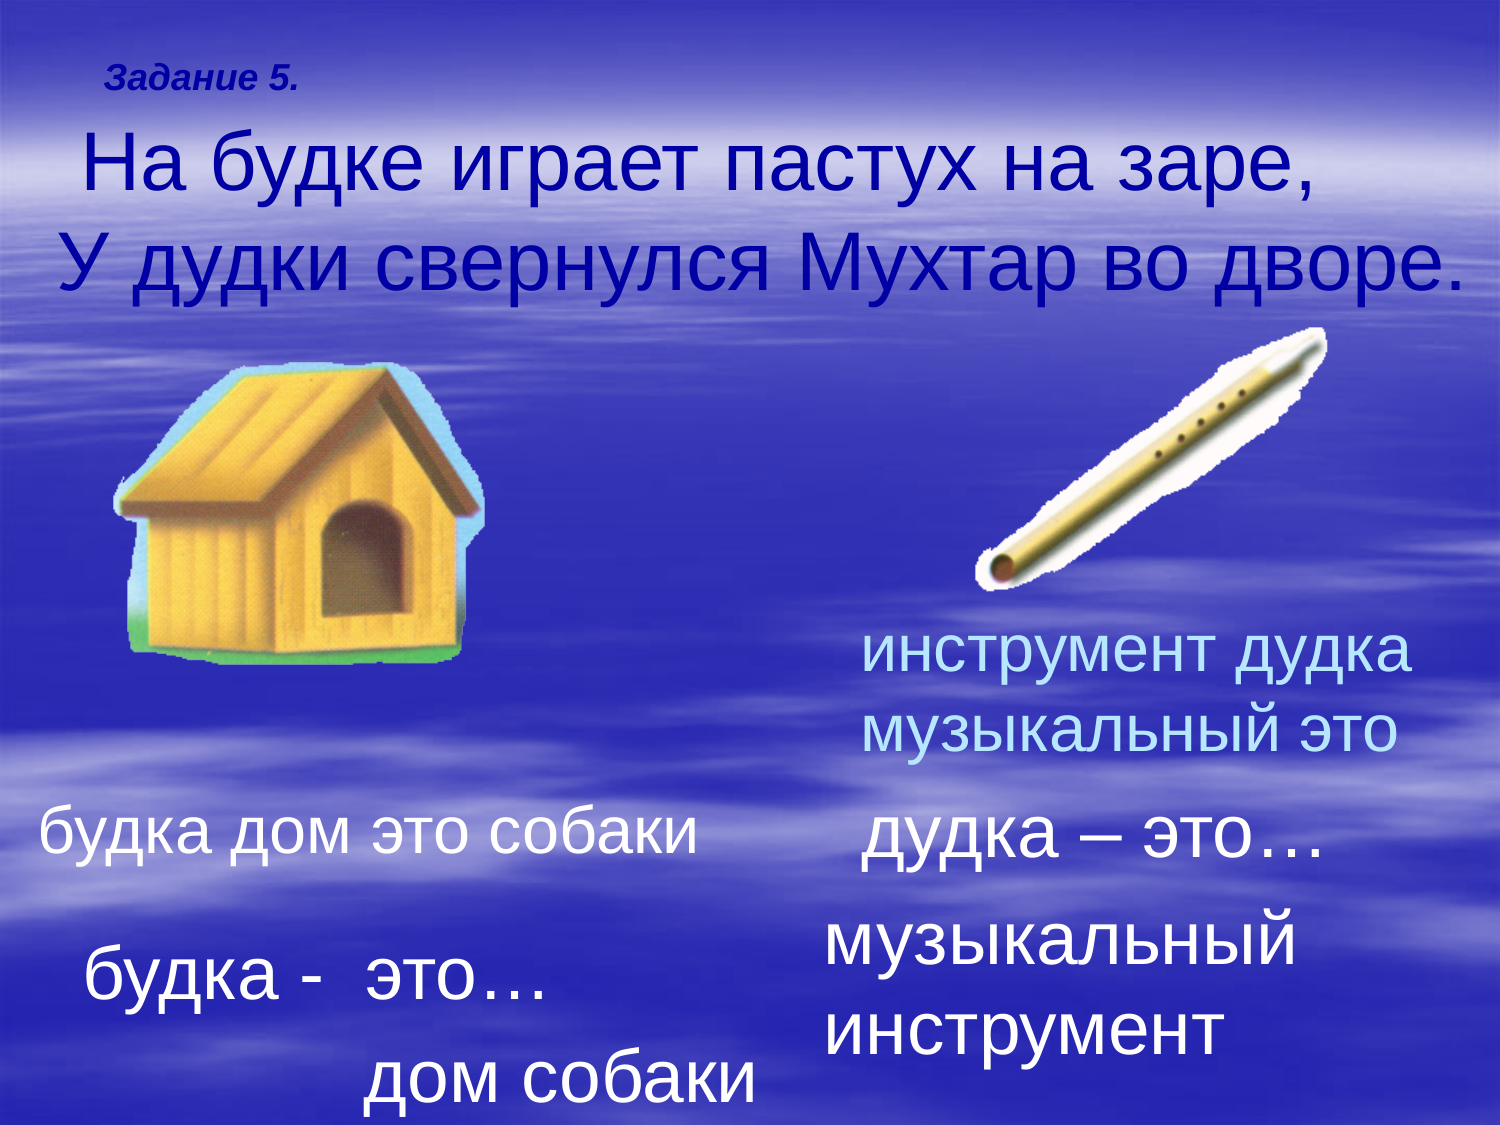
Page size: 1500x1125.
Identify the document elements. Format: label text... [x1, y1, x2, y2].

text_box будка - это… [67, 916, 568, 1022]
text_box дудка – это… [846, 774, 1345, 880]
text_box инструмент дудка музыкальный это [845, 597, 1447, 773]
text_box Задание 5. На будке играет пастух на заре, У дудки свернулся Мухтар во дворе. [42, 0, 1495, 315]
text_box музыкальный инструмент [809, 881, 1500, 1077]
text_box дом собаки [349, 1020, 775, 1125]
picture [974, 325, 1330, 594]
text_box будка дом это собаки [0, 763, 750, 878]
picture [111, 361, 488, 669]
